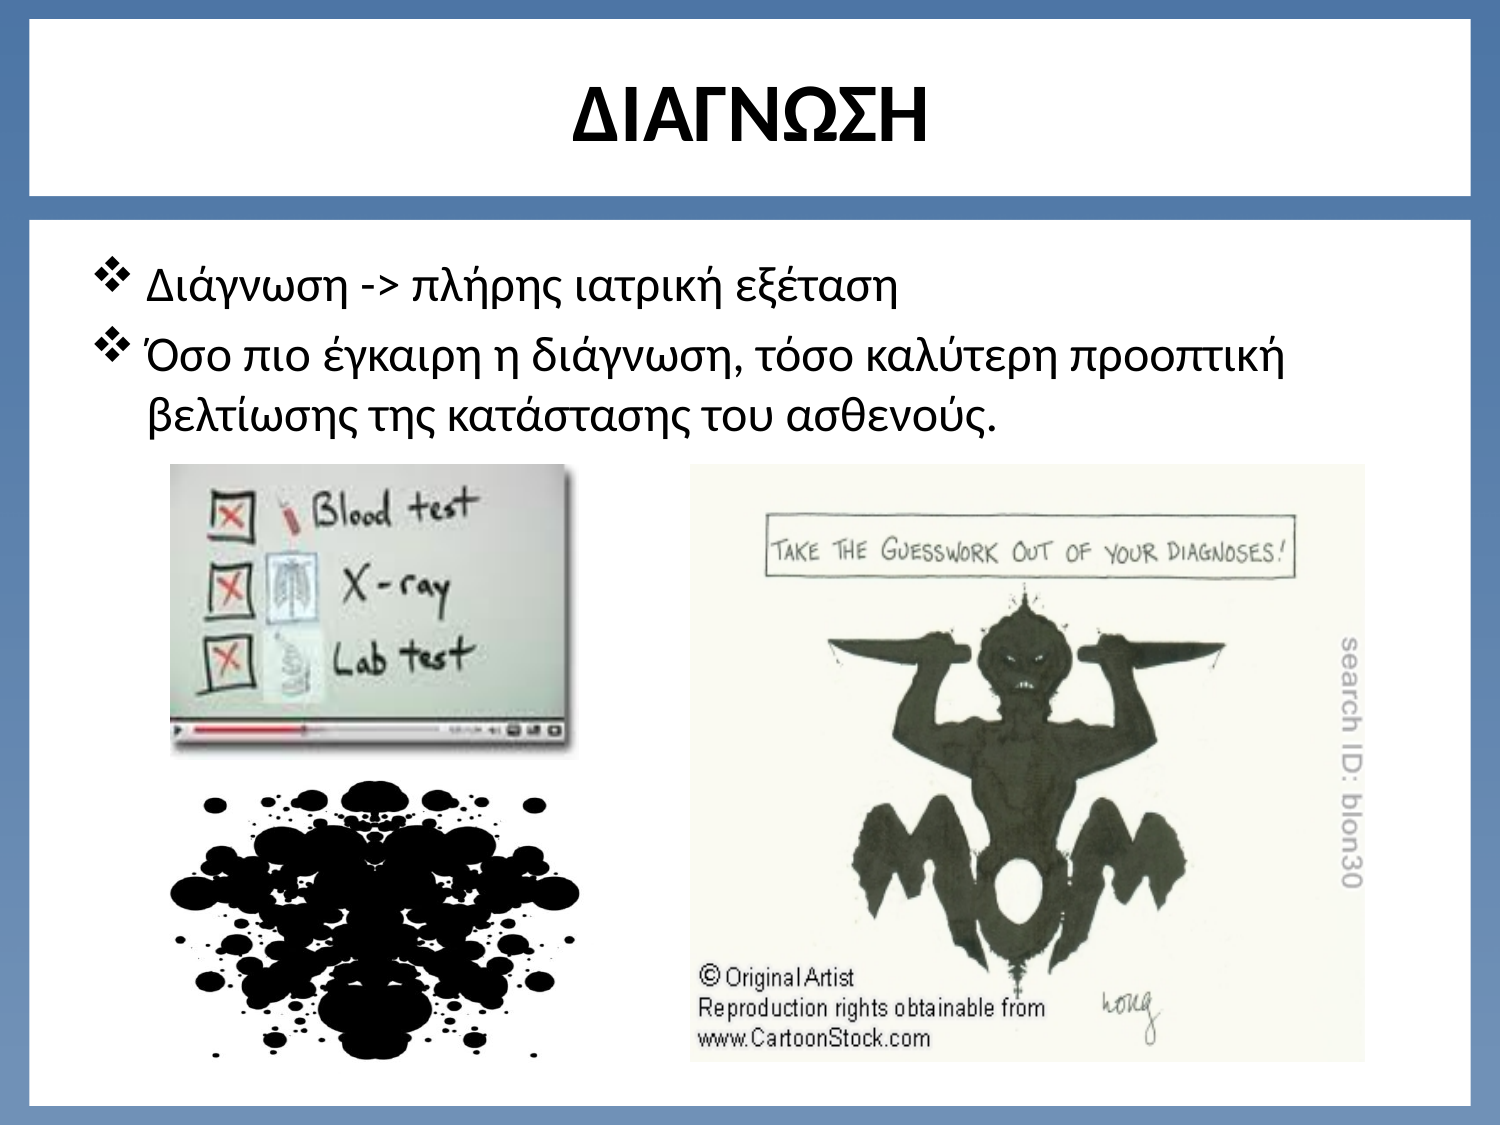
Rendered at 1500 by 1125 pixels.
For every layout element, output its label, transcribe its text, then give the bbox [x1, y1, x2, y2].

title ΔΙΑΓΝΩΣΗ [76, 19, 1427, 197]
picture [170, 464, 579, 761]
picture [690, 464, 1365, 1063]
list Διάγνωση -> πλήρης ιατρική εξέταση Όσο πιο έγκαιρη η διάγνωση, τόσο καλύτερη προοπτική βελτίωσης της κατάστασης του ασθενούς. [75, 243, 1425, 1024]
picture [155, 774, 594, 1074]
